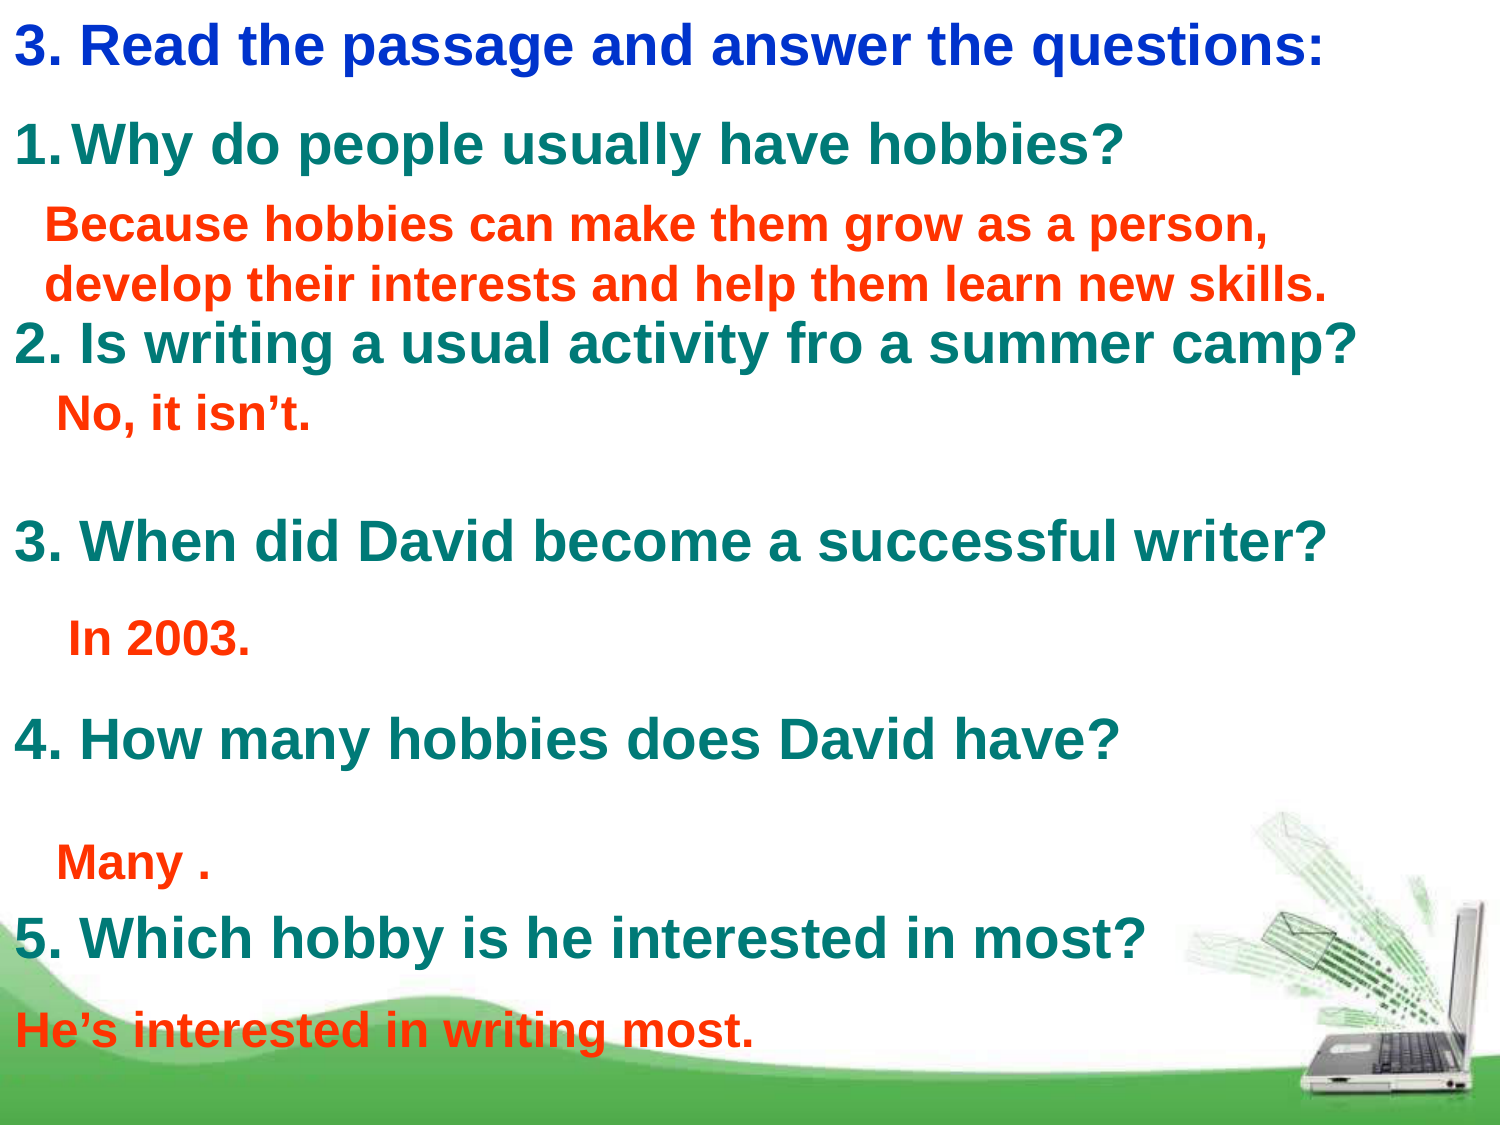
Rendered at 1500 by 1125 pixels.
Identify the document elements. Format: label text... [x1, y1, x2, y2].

text_box In 2003. [53, 597, 1436, 673]
text_box He’s interested in writing most. [0, 990, 1382, 1065]
text_box Many . [41, 822, 1424, 898]
text_box Because hobbies can make them grow as a person, develop their interests and help them learn new skills. [29, 184, 1412, 320]
text_box No, it isn’t. [41, 373, 1424, 449]
picture [0, 0, 1500, 1125]
text_box 3. Read the passage and answer the questions: Why do people usually have hobbies? 2. Is writing a usual activity fro a summer camp? 3. When did David become a successful writer? 4. How many hobbies does David have? 5. Which hobby is he interested in most? [0, 0, 1382, 978]
